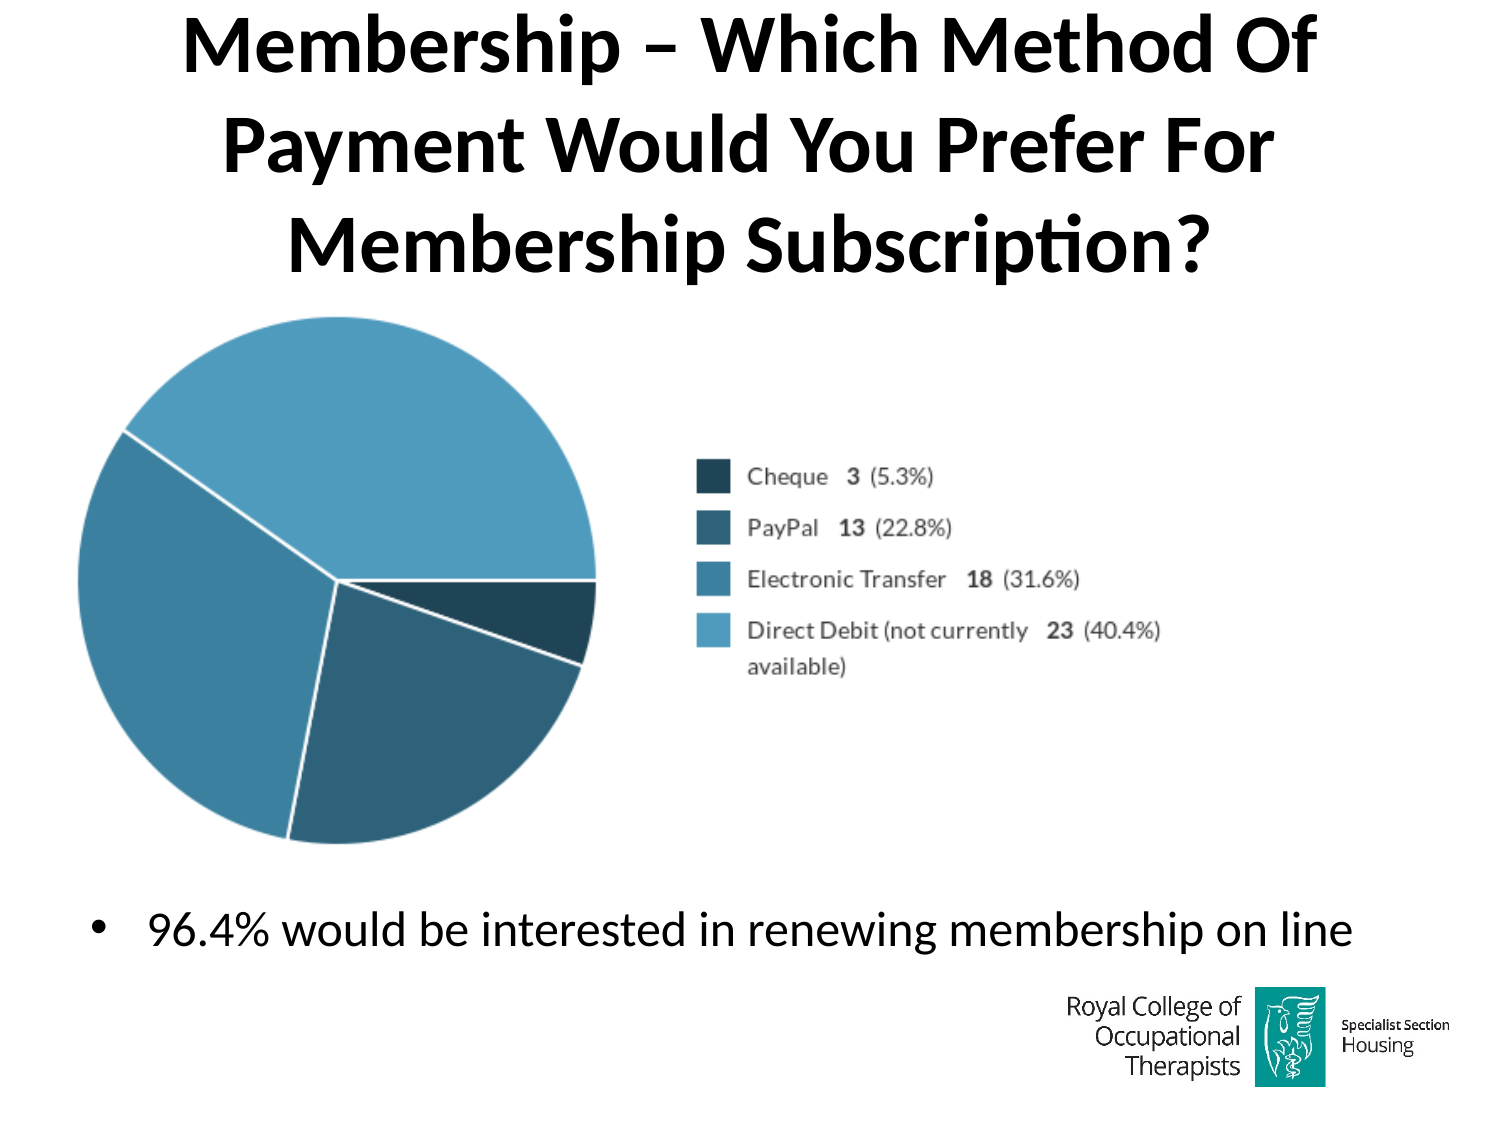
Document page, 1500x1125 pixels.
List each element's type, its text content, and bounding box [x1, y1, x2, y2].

title Membership – Which Method Of Payment Would You Prefer For Membership Subscription? [74, 44, 1426, 233]
picture [1068, 987, 1449, 1087]
list 96.4% would be interested in renewing membership on line [74, 278, 1426, 1022]
picture [74, 314, 1420, 847]
